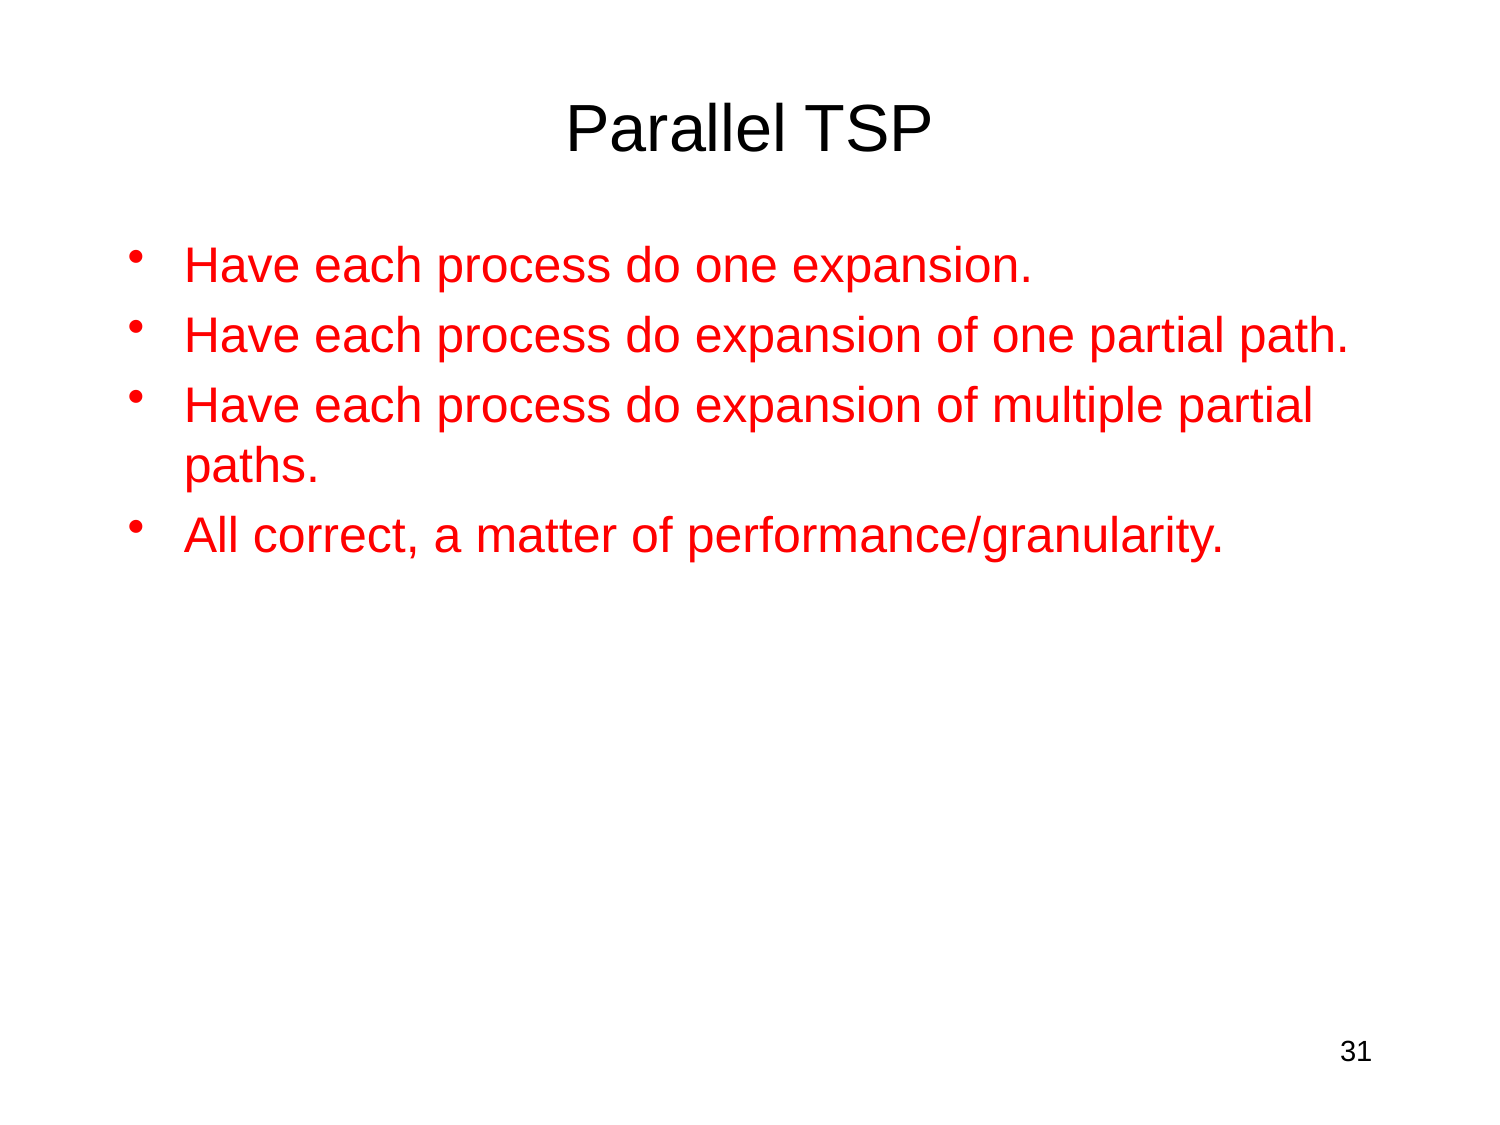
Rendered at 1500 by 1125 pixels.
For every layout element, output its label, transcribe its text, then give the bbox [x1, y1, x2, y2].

title Parallel TSP [112, 62, 1388, 188]
list Have each process do one expansion. Have each process do expansion of one partial path. Have each process do expansion of multiple partial paths. All correct, a matter of performance/granularity. [112, 224, 1388, 1000]
slide_number 31 [1074, 1024, 1388, 1101]
